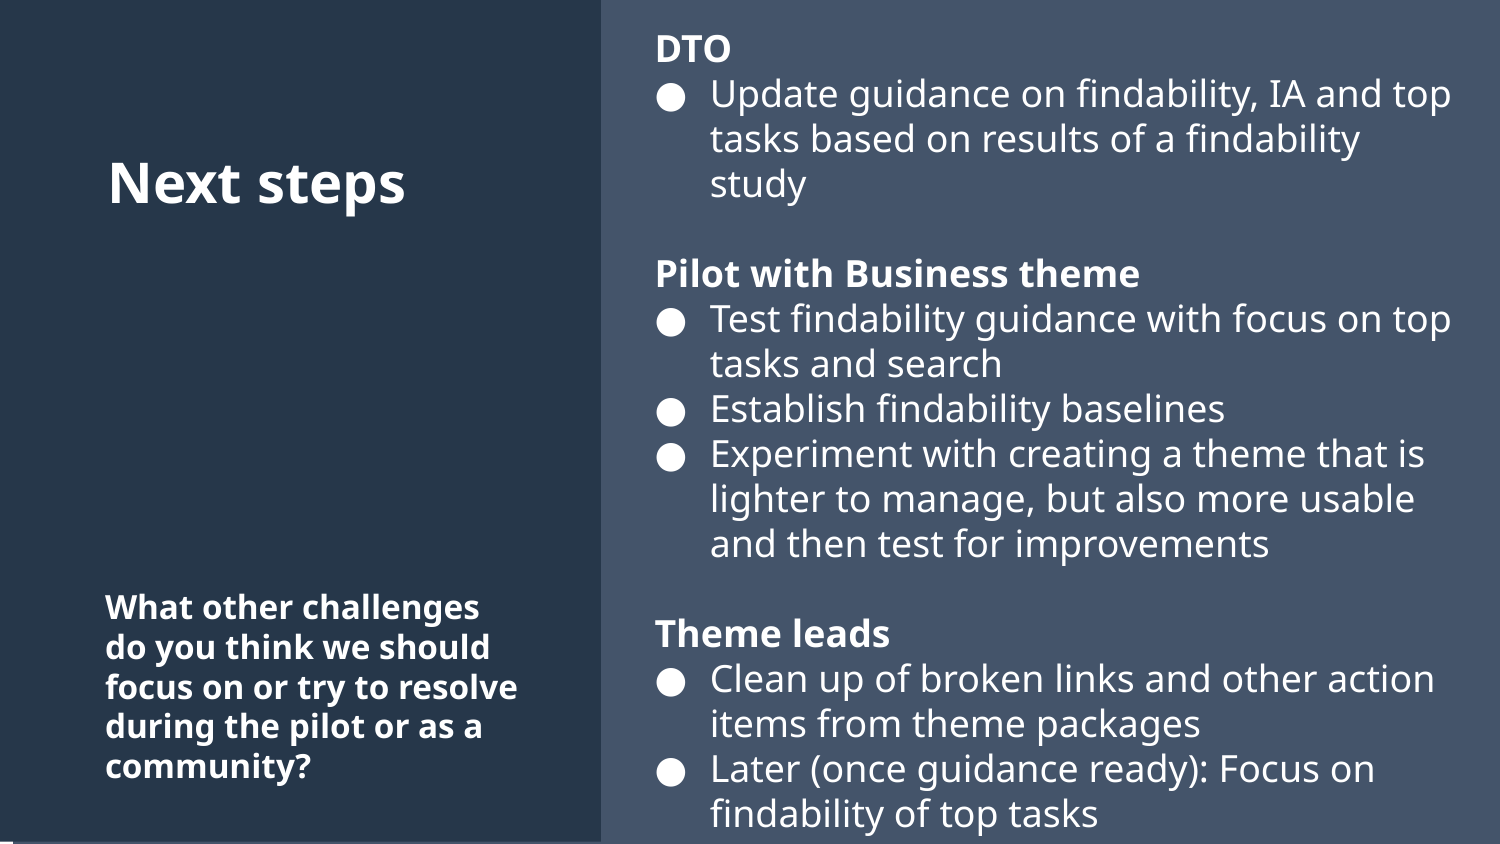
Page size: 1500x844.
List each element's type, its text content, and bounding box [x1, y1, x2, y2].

text_box Next steps [92, 122, 557, 230]
text_box [13, 0, 1500, 844]
text_box [0, 0, 601, 842]
text_box DTO Update guidance on findability, IA and top tasks based on results of a findability study Pilot with Business theme Test findability guidance with focus on top tasks and search Establish findability baselines Experiment with creating a theme that is lighter to manage, but also more usable and then test for improvements Theme leads Clean up of broken links and other action items from theme packages Later (once guidance ready): Focus on findability of top tasks [619, 17, 1481, 843]
text_box What other challenges do you think we should focus on or try to resolve during the pilot or as a community? [70, 578, 540, 793]
